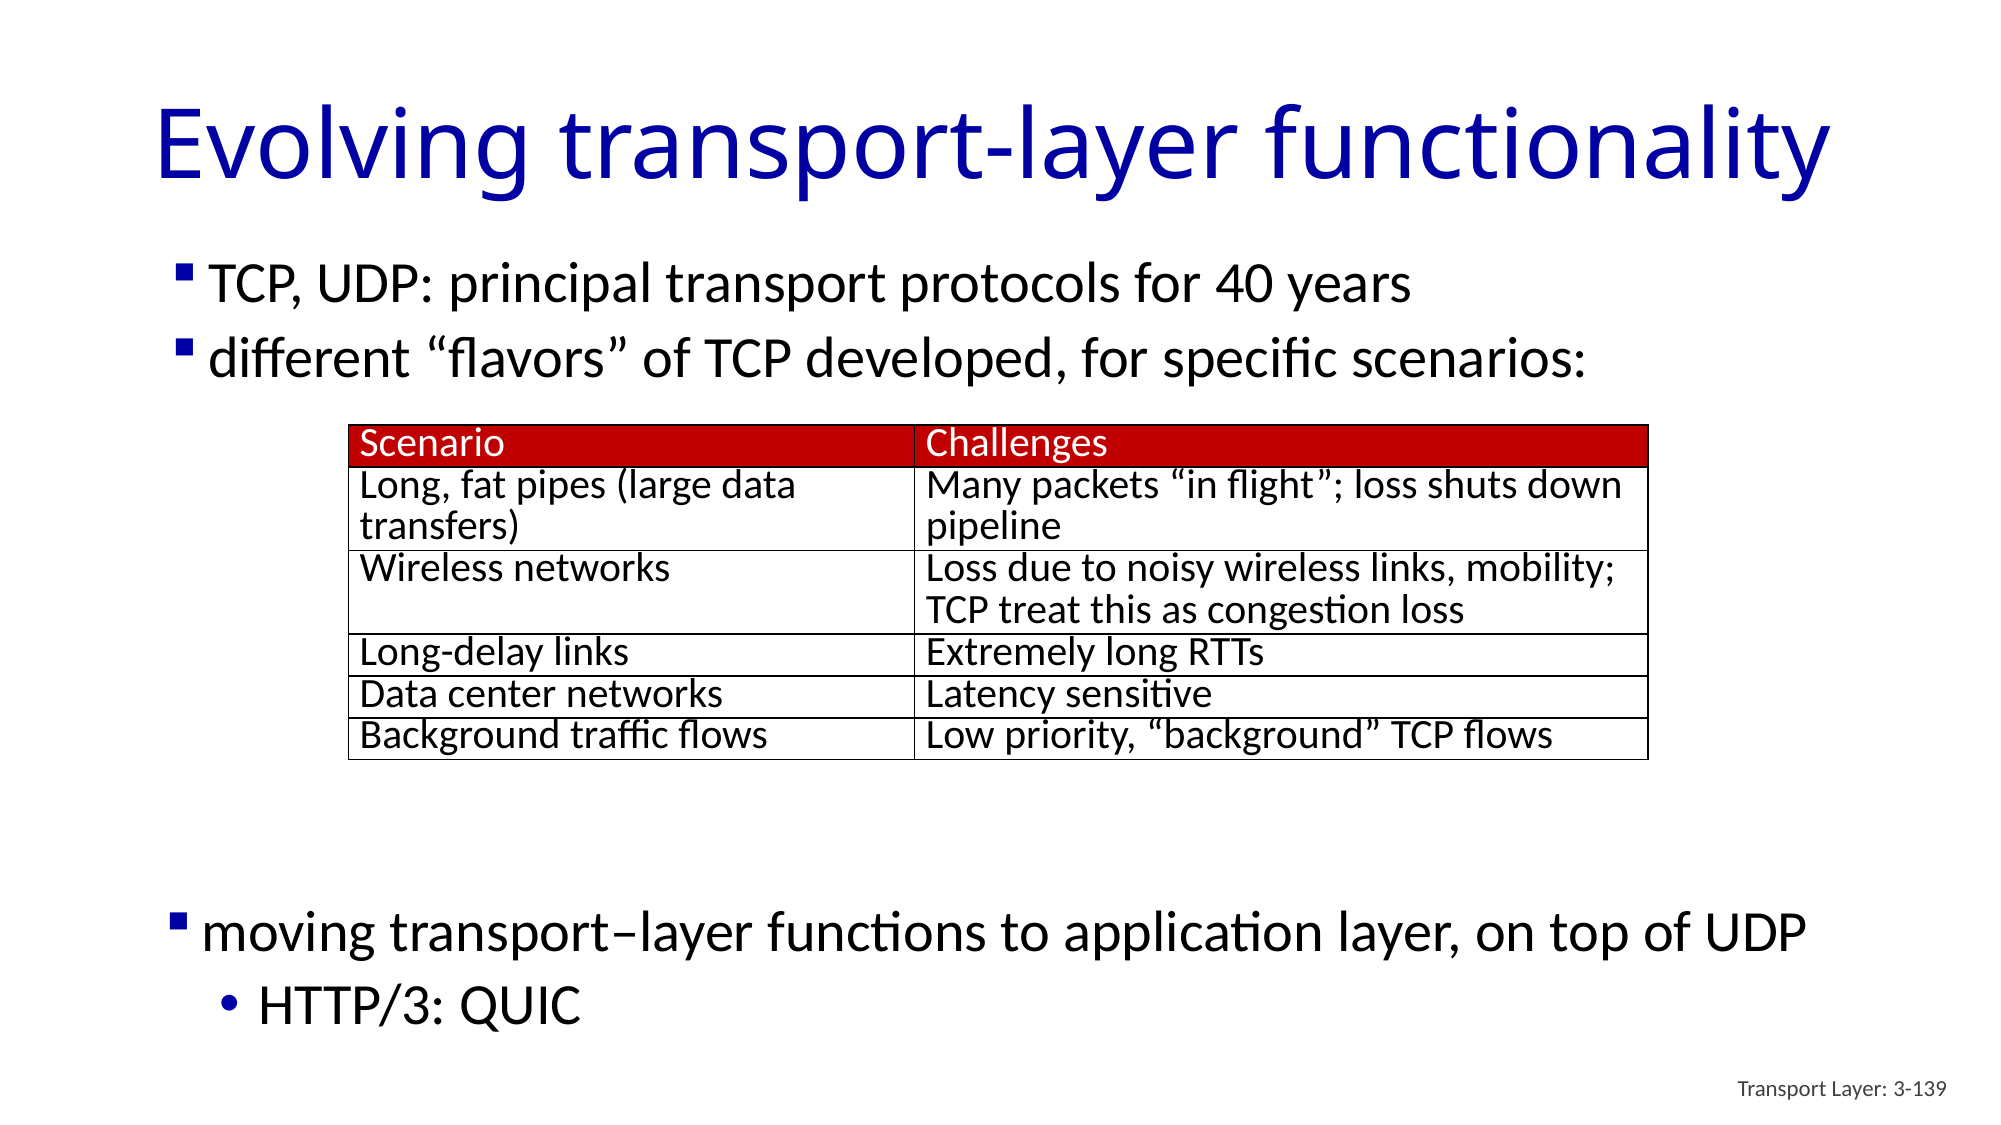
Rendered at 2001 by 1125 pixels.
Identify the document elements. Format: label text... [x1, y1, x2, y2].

table_cell Extremely long RTTs [915, 635, 1647, 675]
table_cell Long-delay links [349, 635, 914, 675]
table_cell Loss due to noisy wireless links, mobility; TCP treat this as congestion loss [915, 551, 1647, 633]
table_cell Data center networks [349, 677, 914, 717]
table_header Scenario [349, 426, 914, 466]
table_cell Background traffic flows [349, 719, 914, 759]
slide_number Transport Layer: 3-139 [1512, 1056, 1963, 1117]
table_header Challenges [915, 426, 1647, 466]
table_cell Wireless networks [349, 551, 914, 633]
title Evolving transport-layer functionality [137, 74, 1863, 221]
table_cell Low priority, “background” TCP flows [915, 719, 1647, 759]
table_cell Latency sensitive [915, 677, 1647, 717]
list TCP, UDP: principal transport protocols for 40 years different “flavors” of TCP developed, for specific scenarios: [135, 244, 1861, 407]
table_cell Many packets “in flight”; loss shuts down pipeline [915, 468, 1647, 550]
table_cell Long, fat pipes (large data transfers) [349, 468, 914, 550]
text_box moving transport–layer functions to application layer, on top of UDP HTTP/3: QUIC [129, 812, 1855, 1057]
